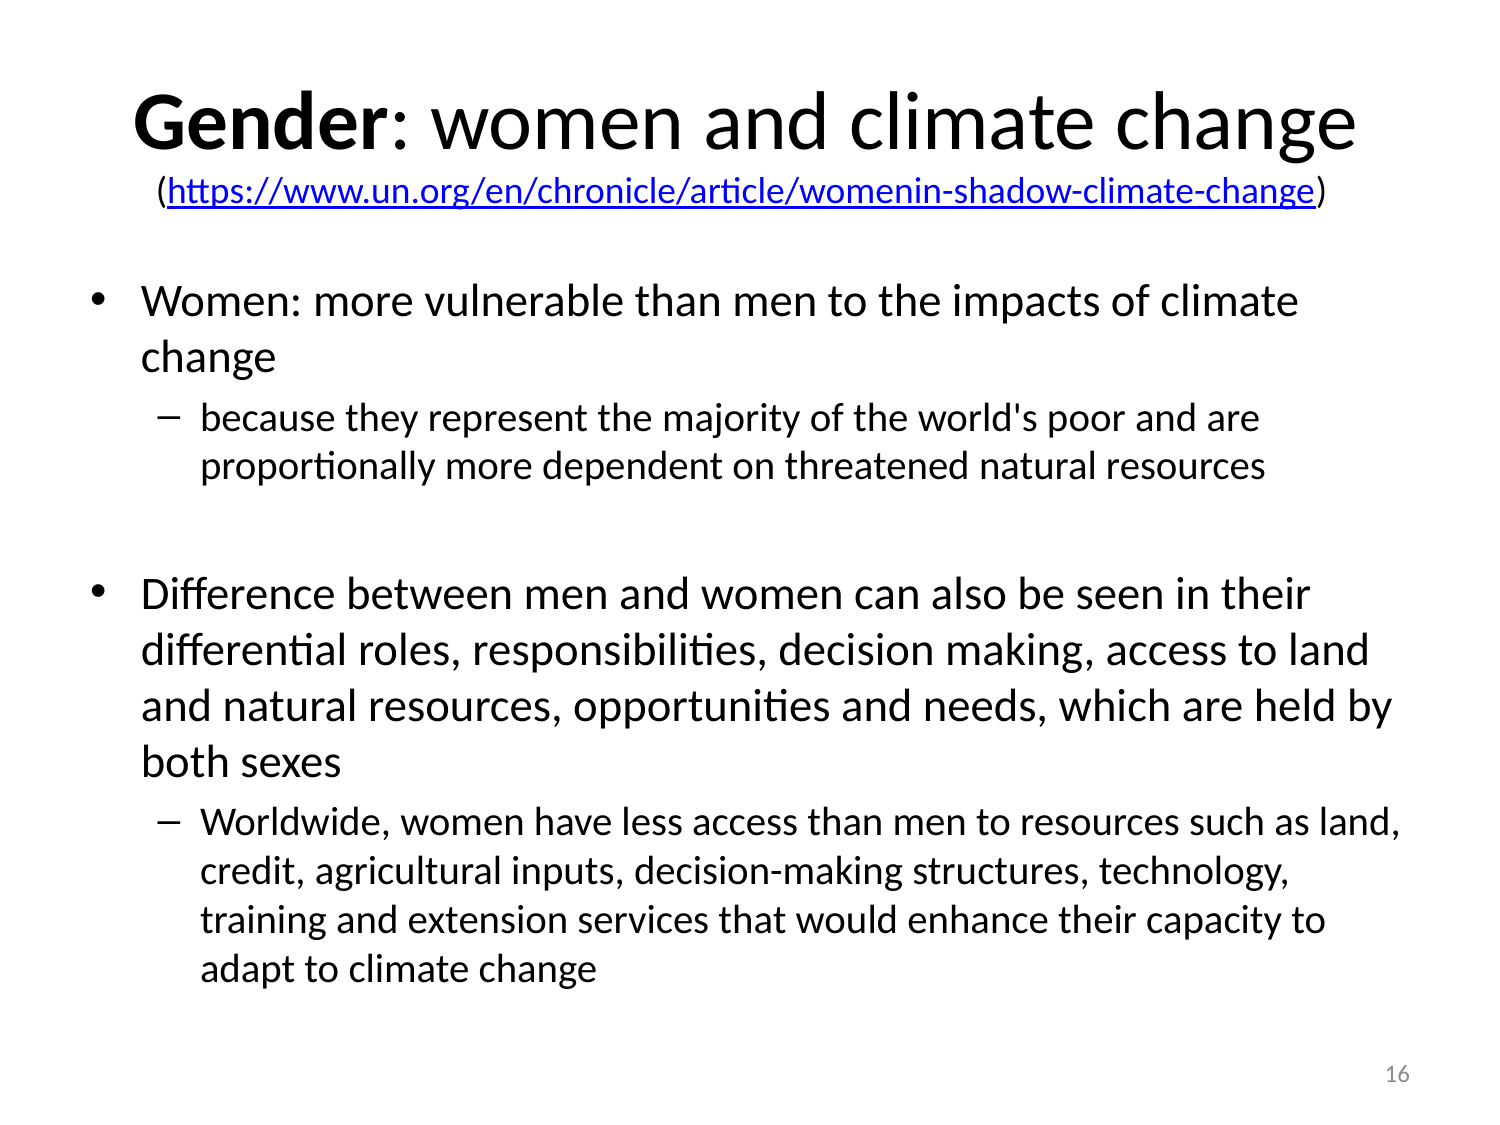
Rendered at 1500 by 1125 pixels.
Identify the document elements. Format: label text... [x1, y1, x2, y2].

list Women: more vulnerable than men to the impacts of climate change because they represent the majority of the world's poor and are proportionally more dependent on threatened natural resources Difference between men and women can also be seen in their differential roles, responsibilities, decision making, access to land and natural resources, opportunities and needs, which are held by both sexes Worldwide, women have less access than men to resources such as land, credit, agricultural inputs, decision-making structures, technology, training and extension services that would enhance their capacity to adapt to climate change [75, 262, 1425, 1005]
slide_number 15 [1074, 1042, 1425, 1103]
title Gender: women and climate change (https://www.un.org/en/chronicle/article/womenin-shadow-climate-change) [75, 45, 1425, 233]
